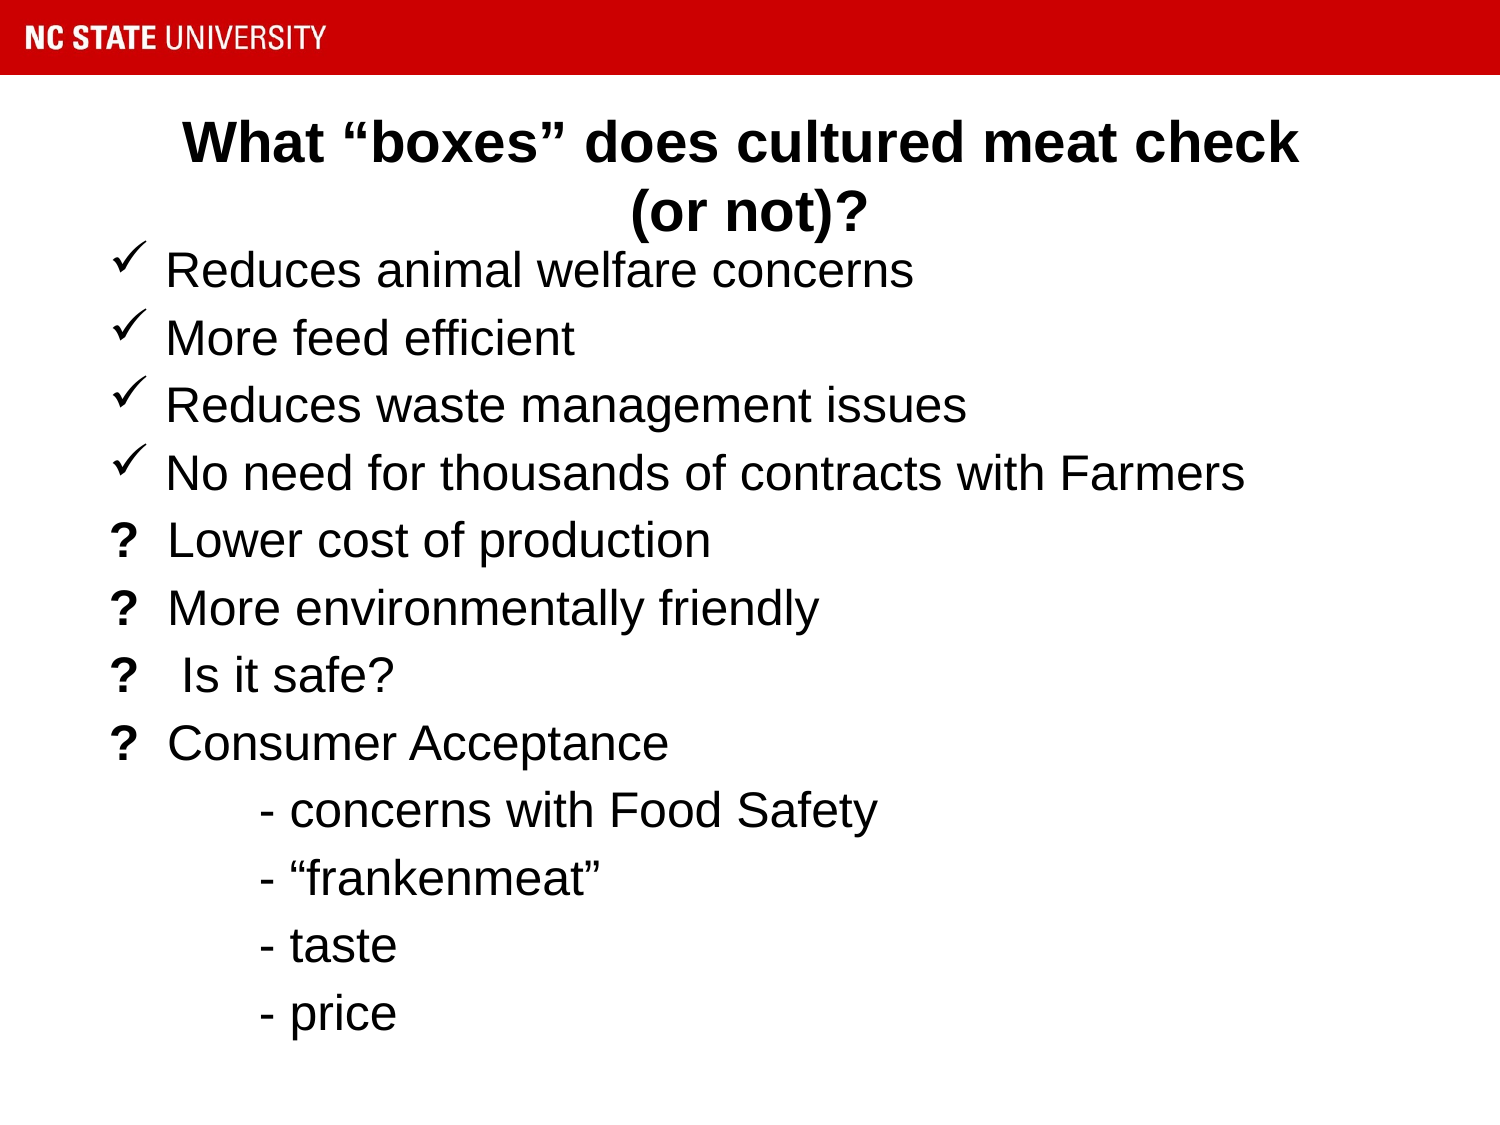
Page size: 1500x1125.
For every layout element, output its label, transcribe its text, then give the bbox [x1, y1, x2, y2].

list Reduces animal welfare concerns More feed efficient Reduces waste management issues No need for thousands of contracts with Farmers ? Lower cost of production ? More environmentally friendly ? Is it safe? ? Consumer Acceptance - concerns with Food Safety - “frankenmeat” - taste - price [75, 230, 1425, 913]
picture [0, 0, 1500, 75]
title What “boxes” does cultured meat check (or not)? [75, 85, 1425, 230]
